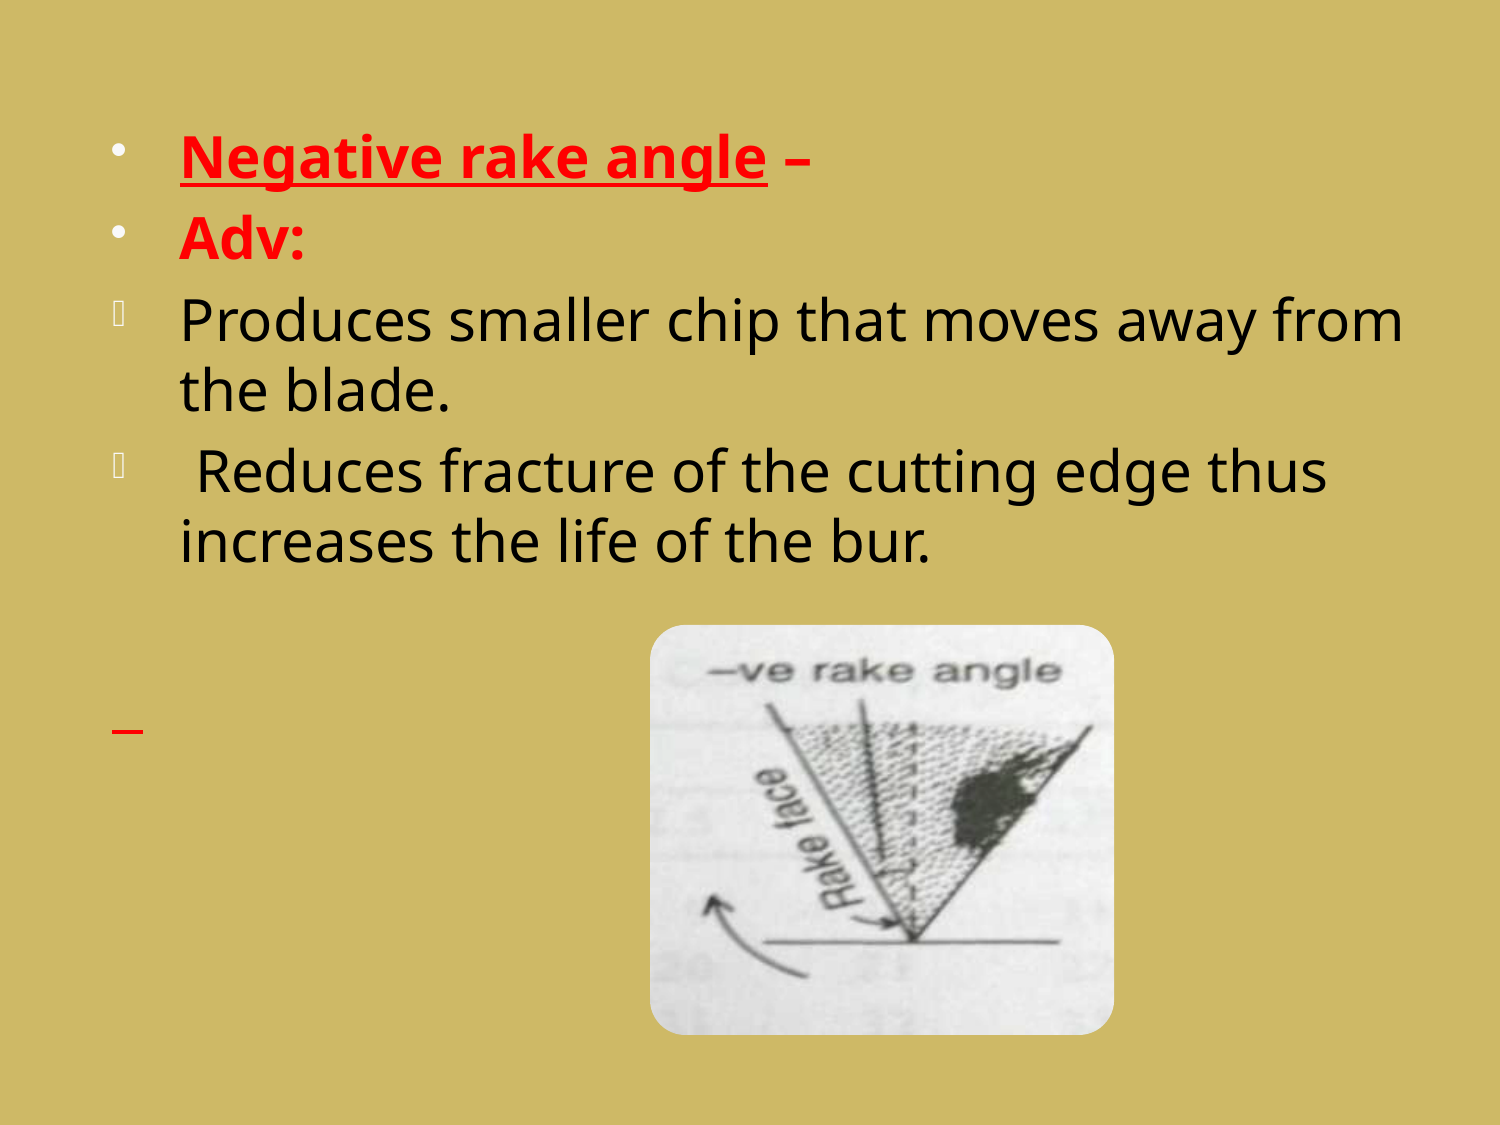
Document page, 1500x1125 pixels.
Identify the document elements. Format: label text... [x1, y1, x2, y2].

list Negative rake angle – Adv: Produces smaller chip that moves away from the blade. Reduces fracture of the cutting edge thus increases the life of the bur. [75, 112, 1425, 1035]
picture [649, 624, 1115, 1036]
